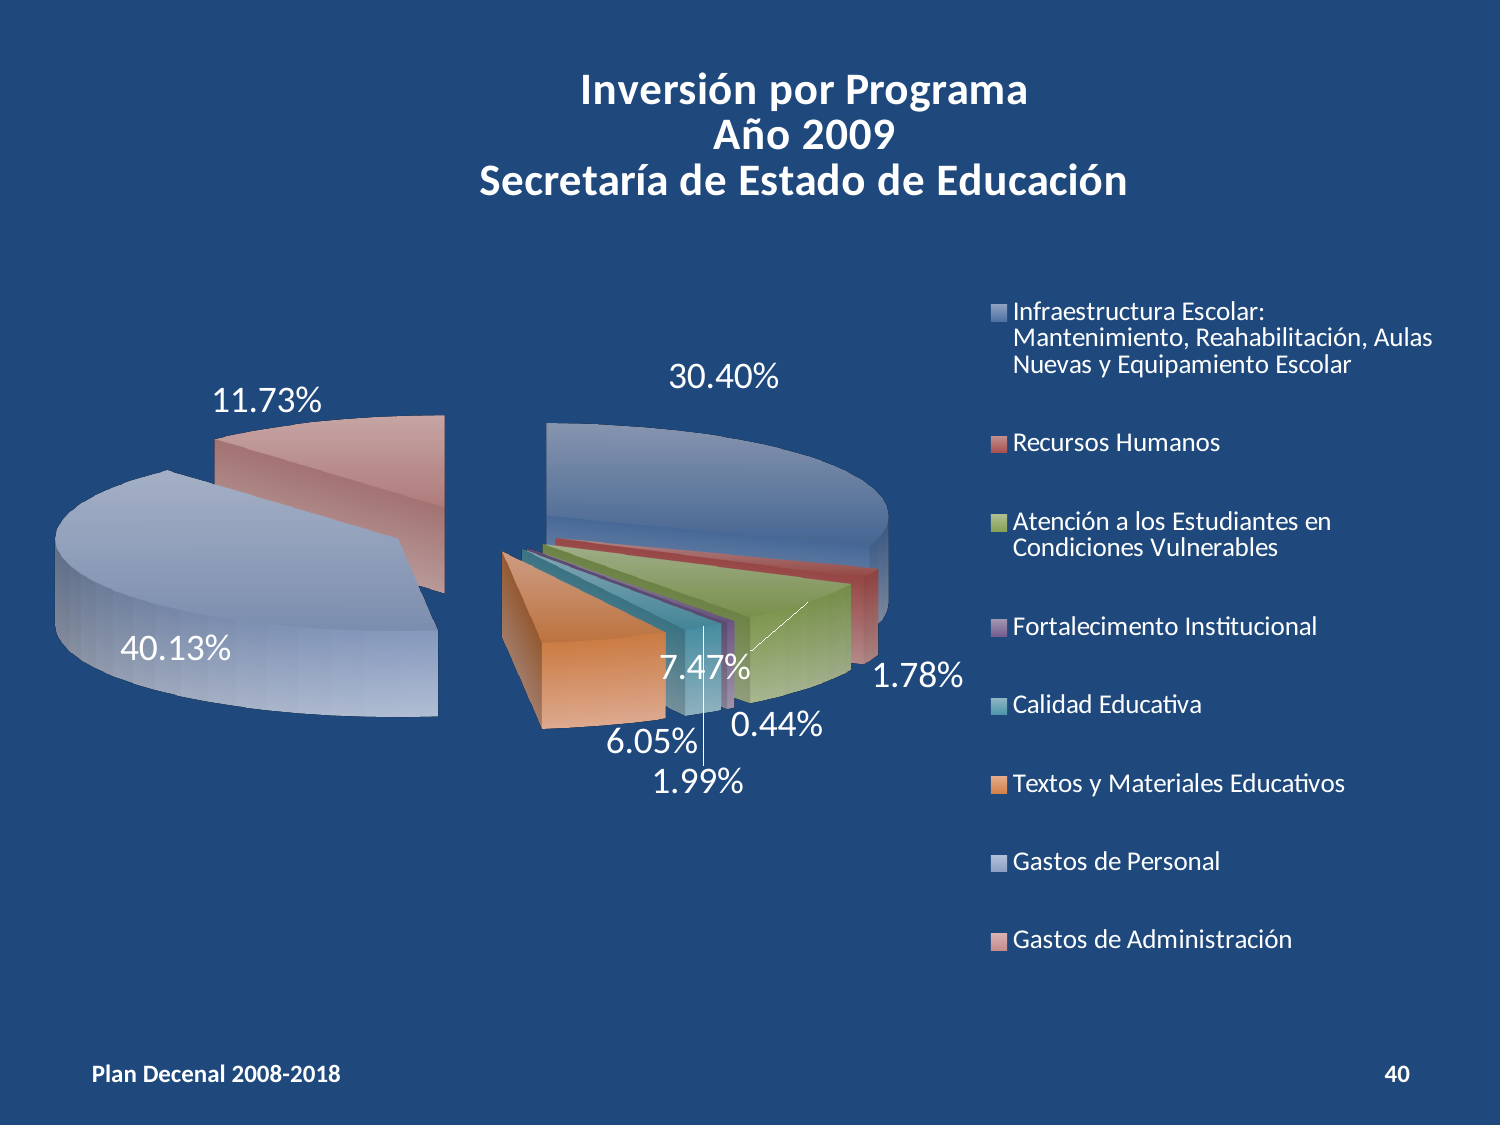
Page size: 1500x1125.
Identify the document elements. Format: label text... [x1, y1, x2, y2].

footer Plan Decenal 2008-2018 [70, 1042, 364, 1103]
chart [46, 34, 1456, 1019]
slide_number 40 [1074, 1042, 1425, 1103]
